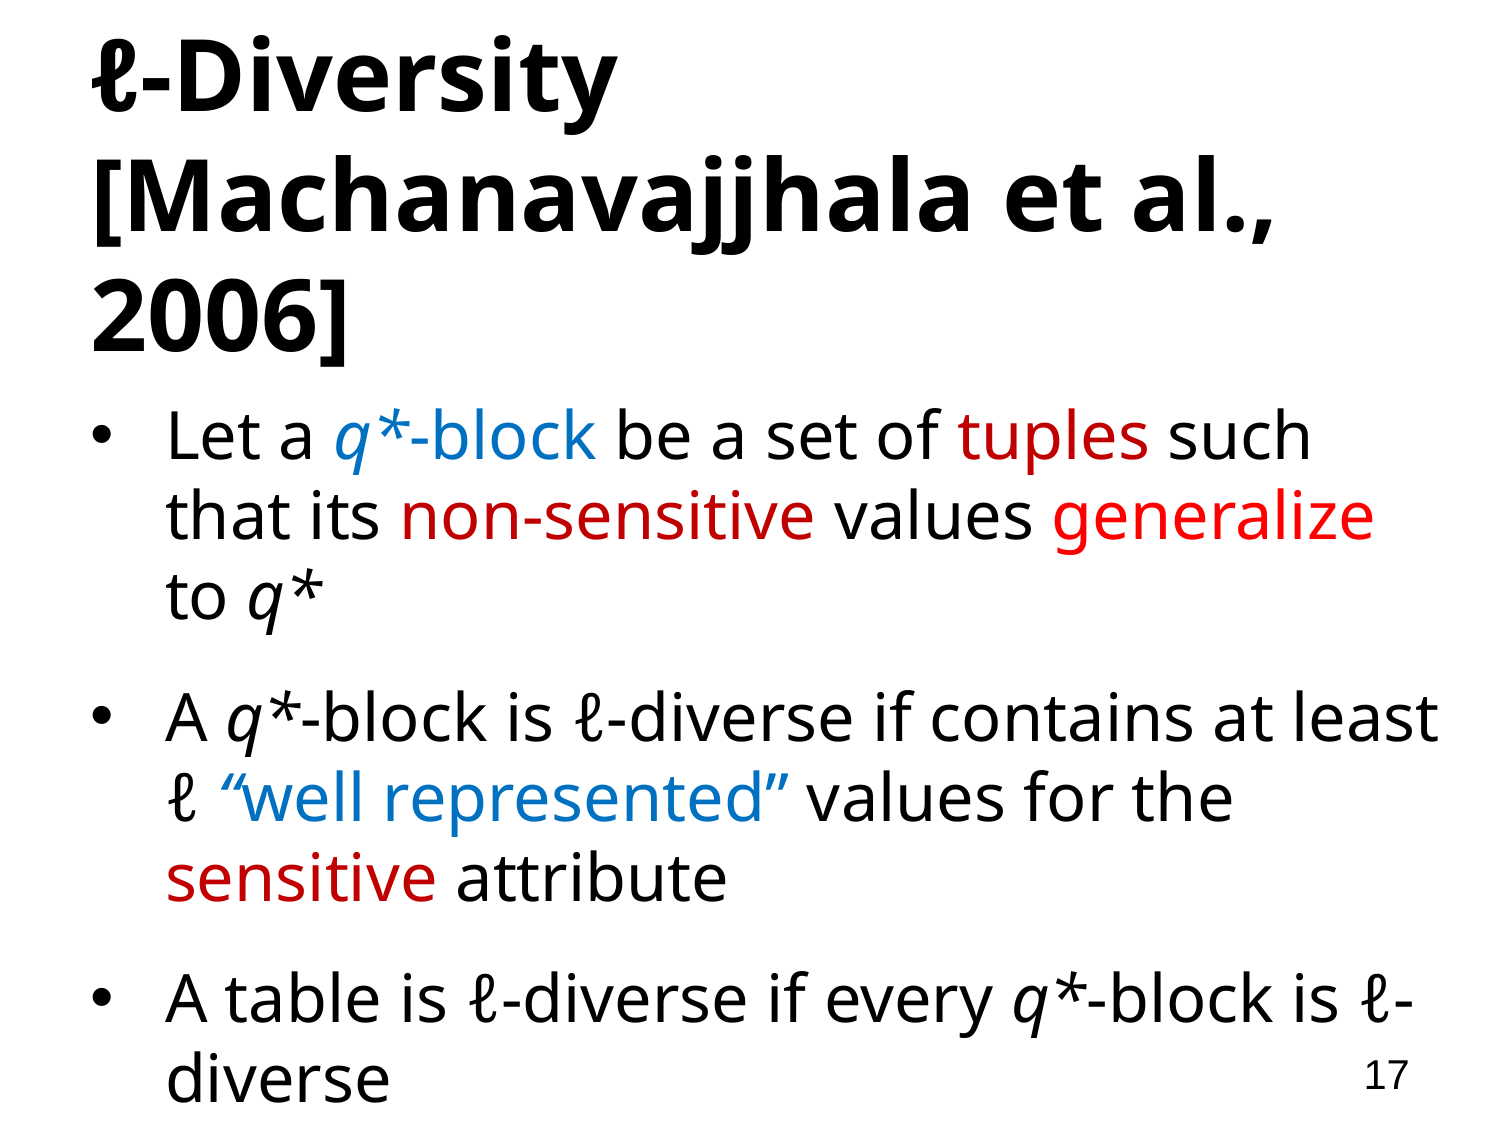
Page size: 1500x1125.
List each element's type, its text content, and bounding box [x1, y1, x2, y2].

list Let a q*-block be a set of tuples such that its non-sensitive values generalize to q* A q*-block is ℓ-diverse if contains at least ℓ “well represented” values for the sensitive attribute A table is ℓ-diverse if every q*-block is ℓ-diverse [74, 385, 1473, 1013]
title ℓ-Diversity [Machanavajjhala et al., 2006] [74, 97, 1426, 286]
slide_number 17 [1074, 1042, 1425, 1103]
